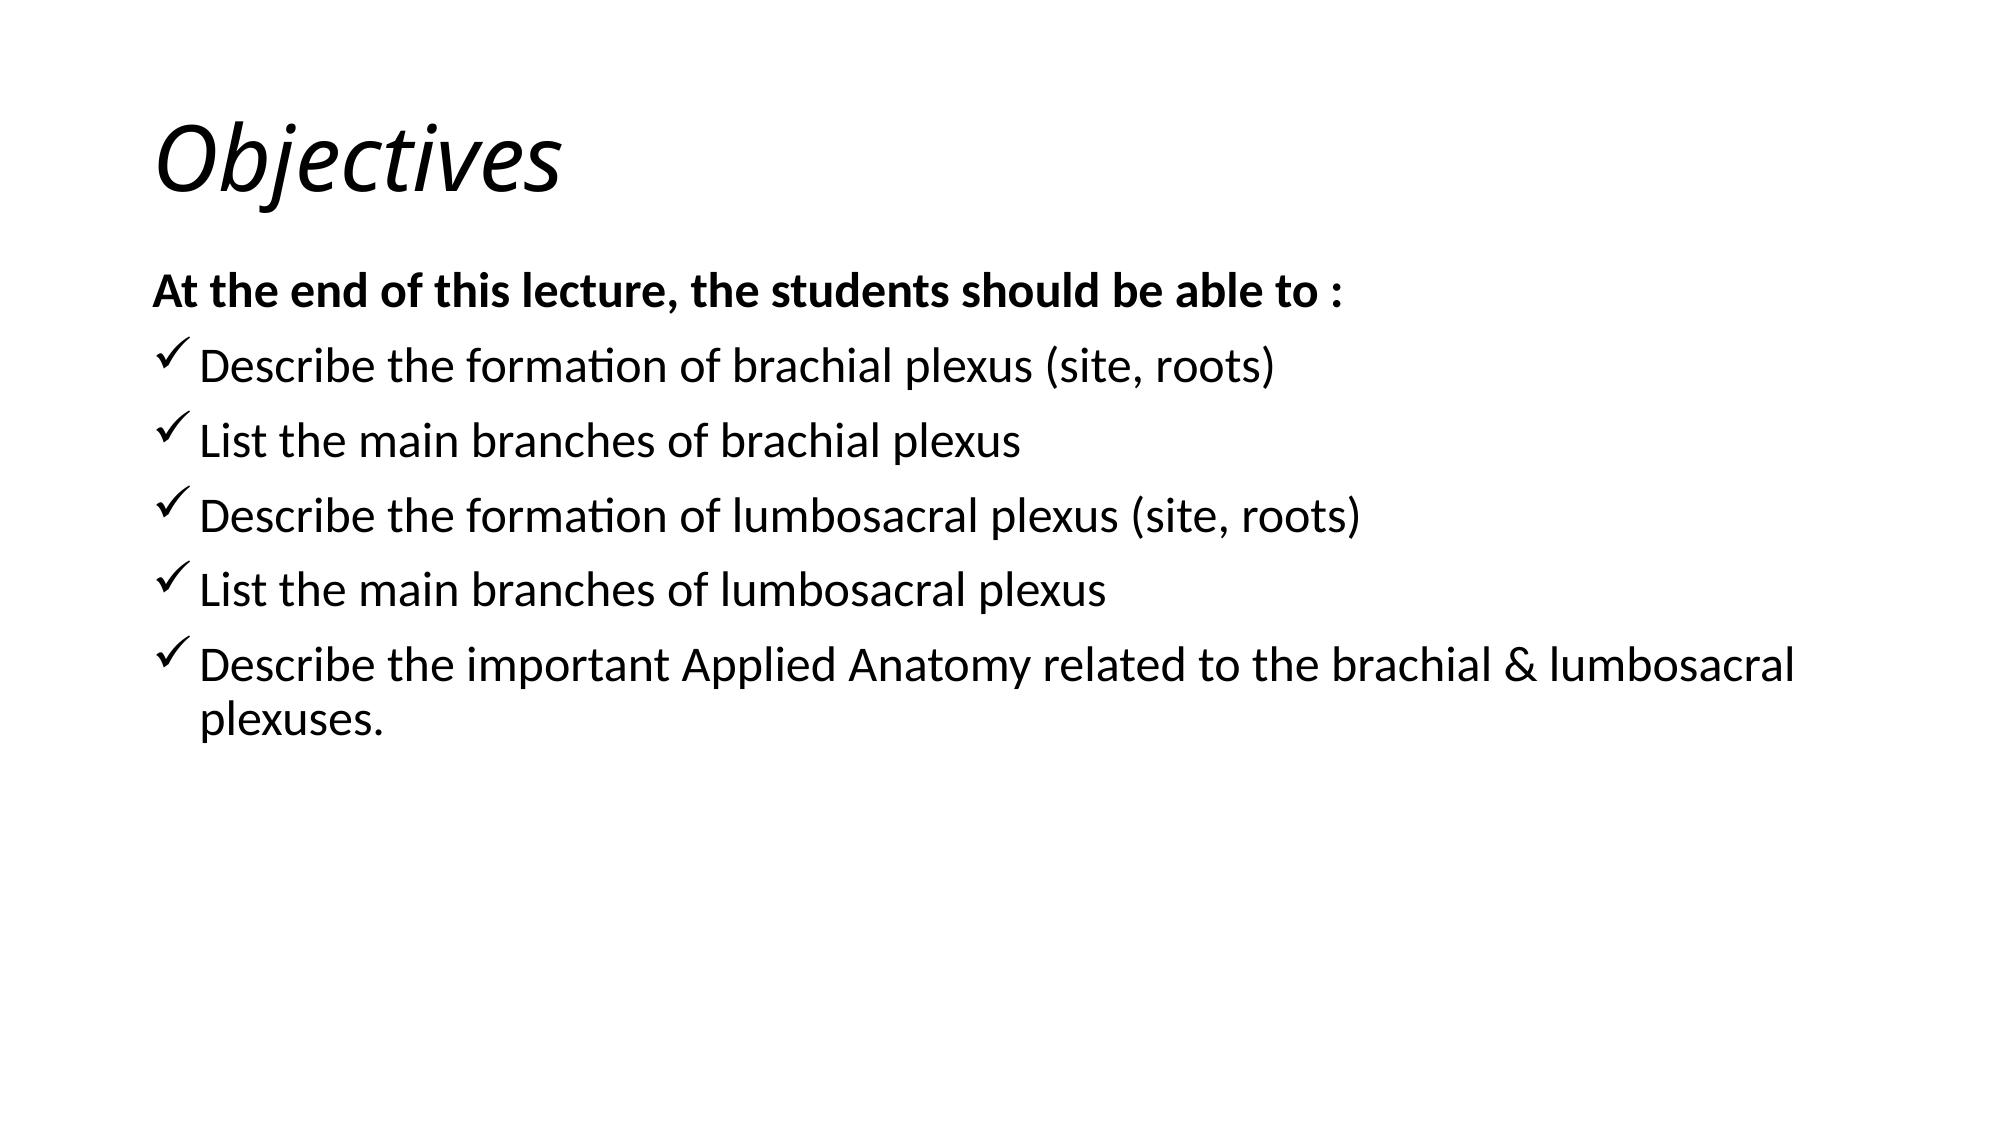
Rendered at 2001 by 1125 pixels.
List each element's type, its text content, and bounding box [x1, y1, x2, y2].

title Objectives [137, 53, 1863, 256]
list At the end of this lecture, the students should be able to : Describe the formation of brachial plexus (site, roots) List the main branches of brachial plexus Describe the formation of lumbosacral plexus (site, roots) List the main branches of lumbosacral plexus Describe the important Applied Anatomy related to the brachial & lumbosacral plexuses. [137, 256, 1863, 1037]
